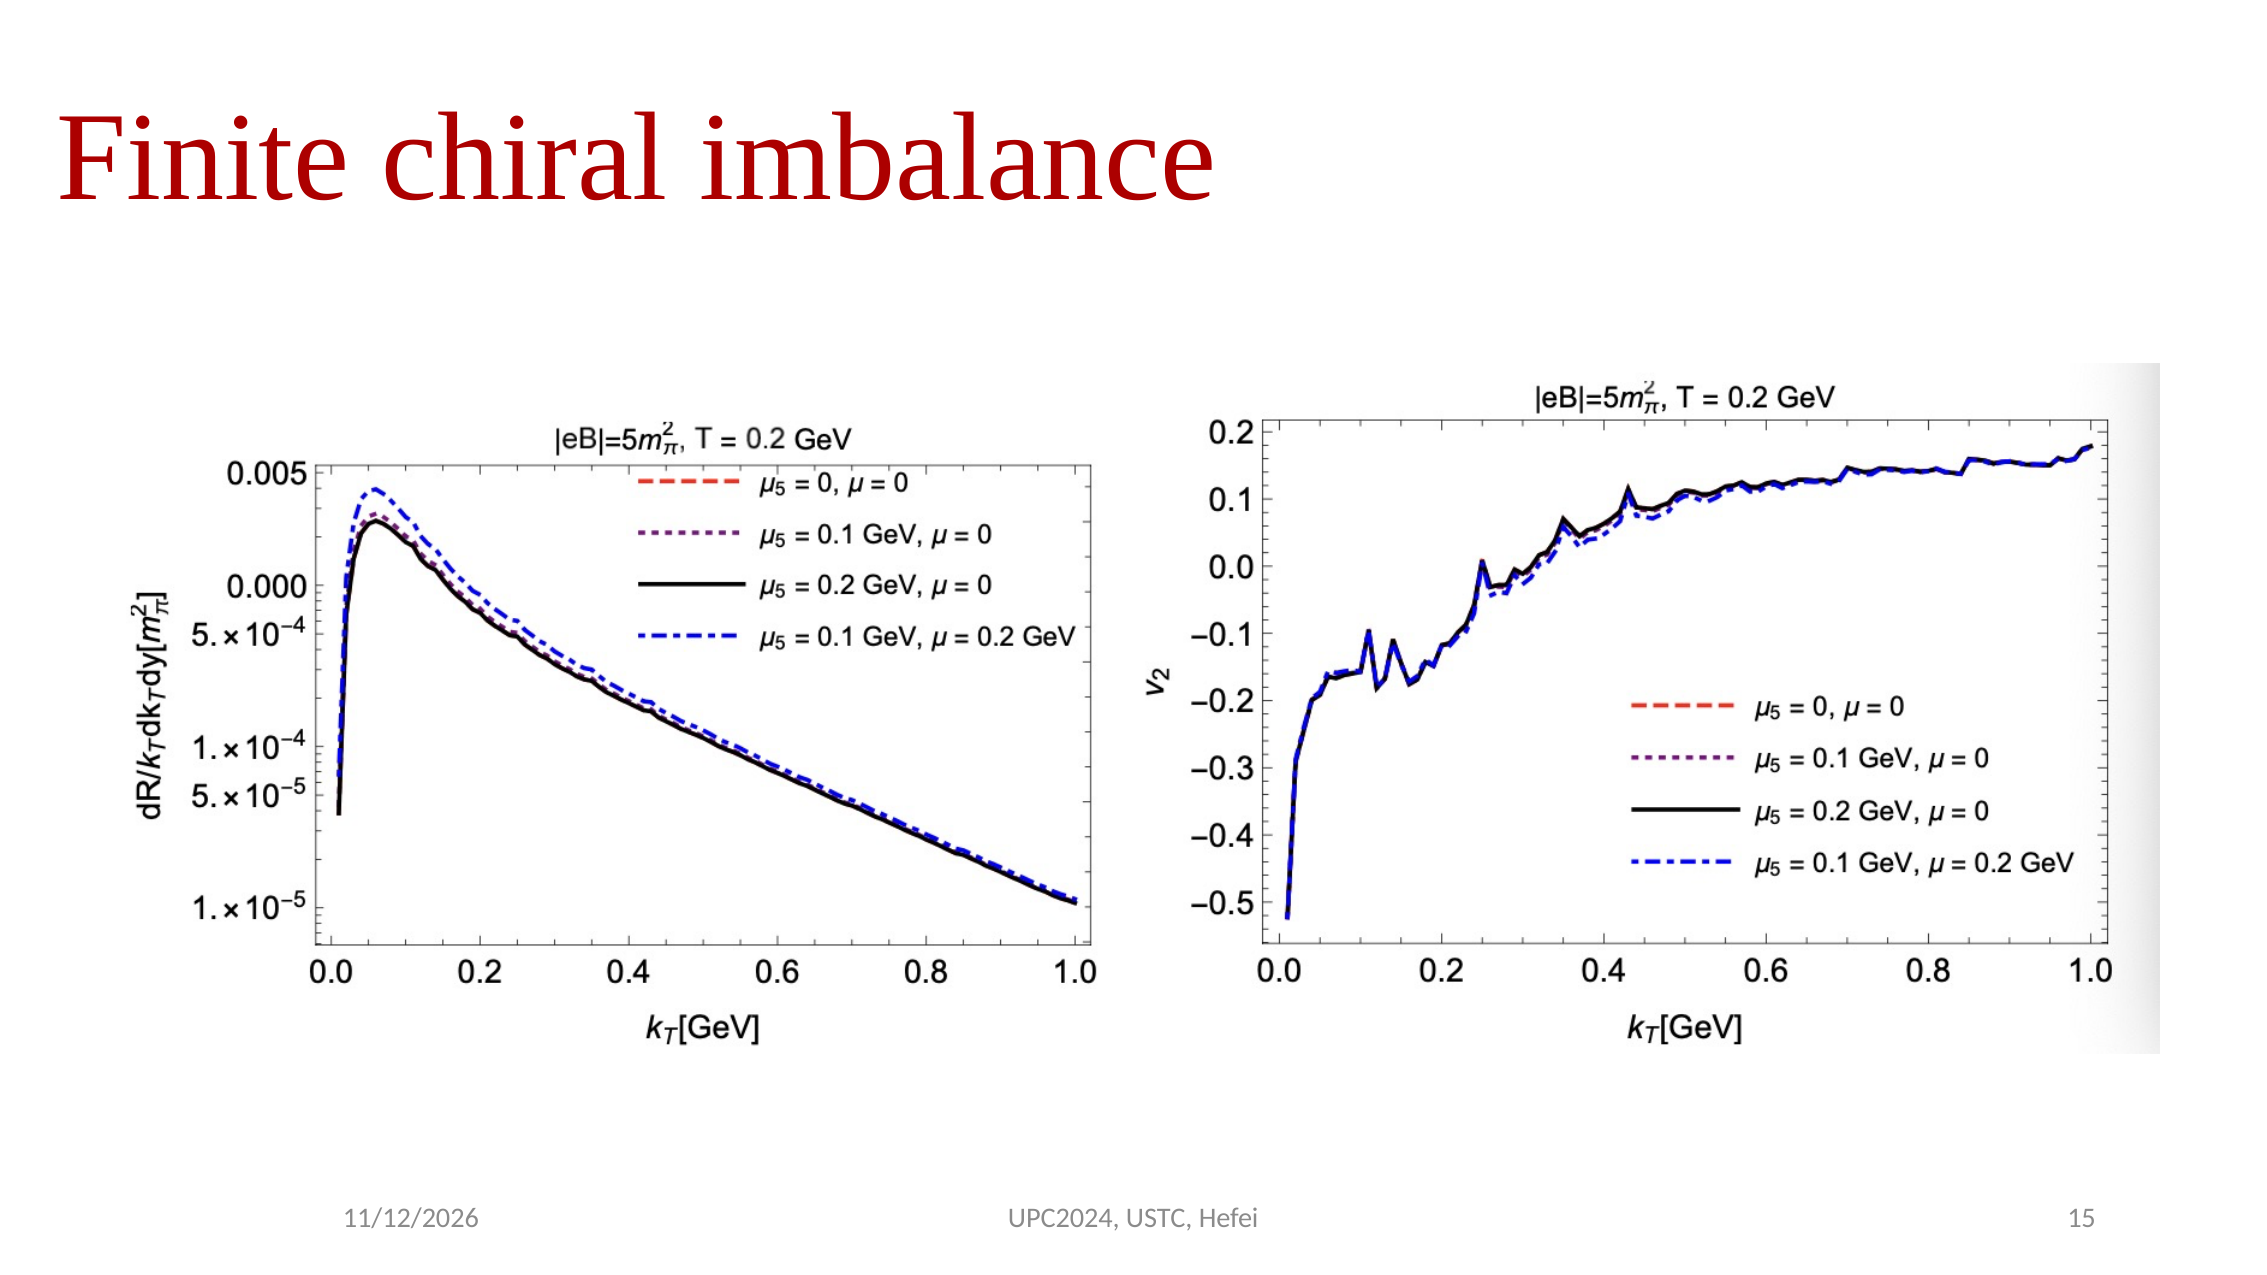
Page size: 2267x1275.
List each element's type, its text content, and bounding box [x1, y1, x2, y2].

text_box Finite chiral imbalance [35, 35, 1833, 282]
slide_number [155, 1181, 666, 1250]
picture [107, 363, 2160, 1054]
slide_number 15 [1600, 1181, 2111, 1250]
footer UPC2024, USTC, Hefei [750, 1181, 1516, 1250]
